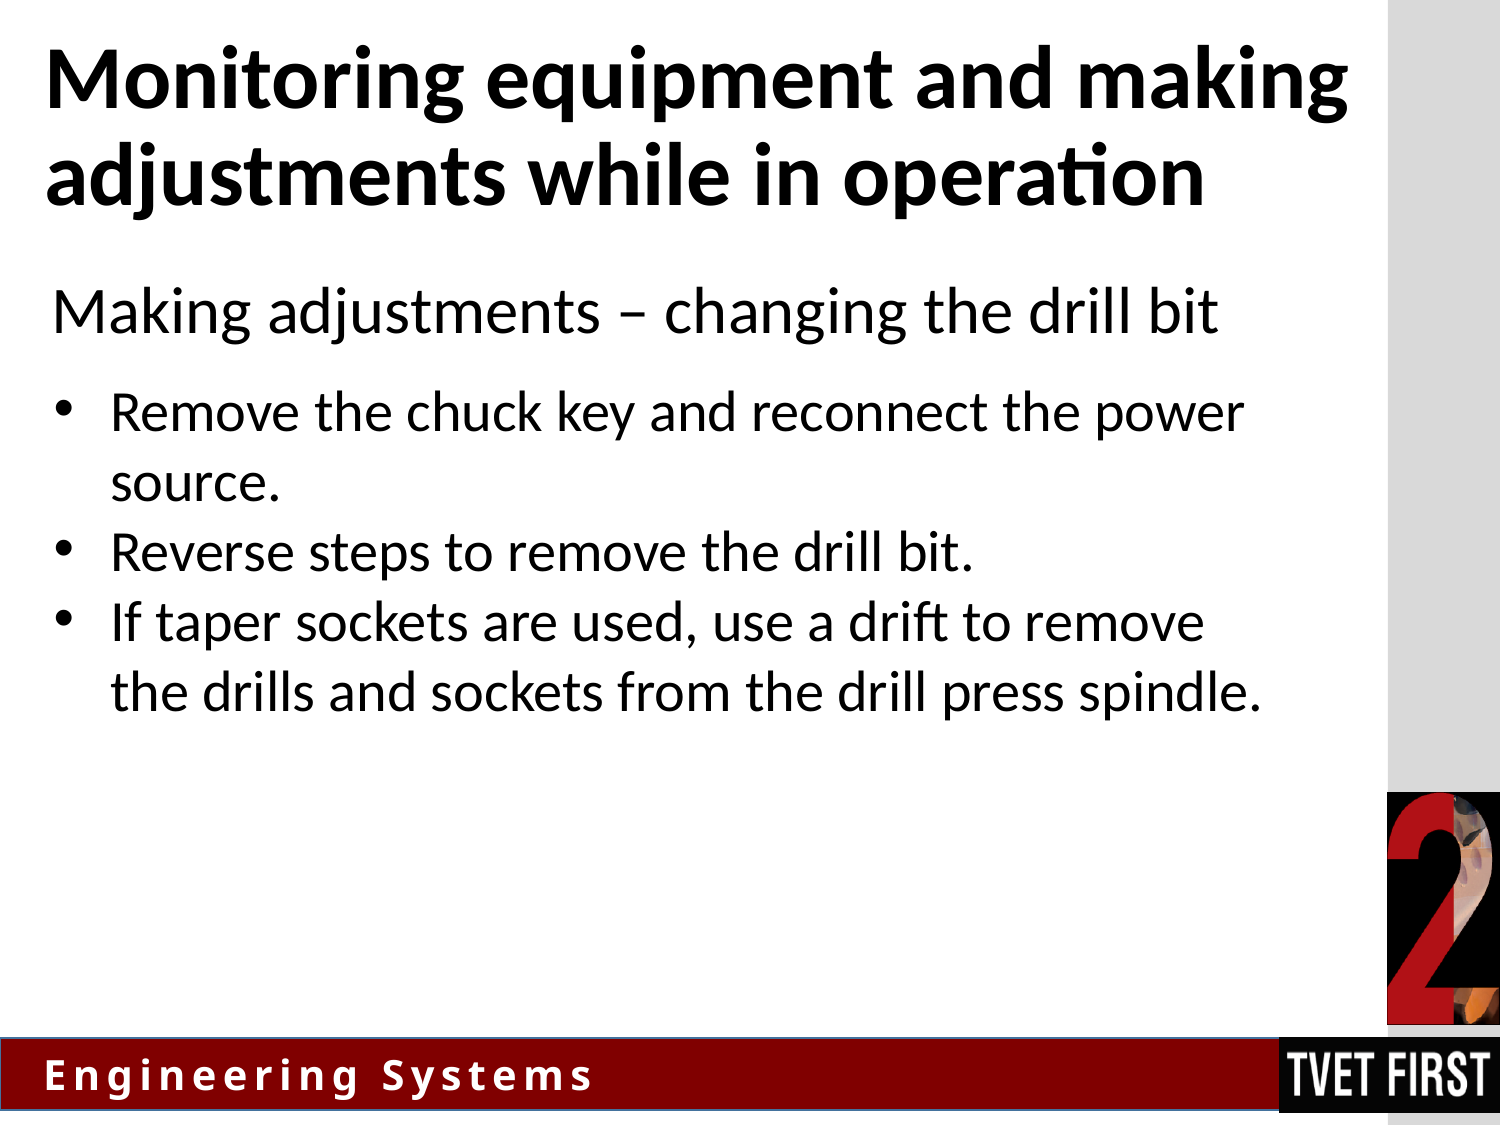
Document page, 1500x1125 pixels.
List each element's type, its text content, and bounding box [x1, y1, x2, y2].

list Making adjustments – changing the drill bit [36, 268, 1303, 380]
text_box Remove the chuck key and reconnect the power source. Reverse steps to remove the drill bit. If taper sockets are used, use a drift to remove the drills and sockets from the drill press spindle. [38, 365, 1303, 730]
title Monitoring equipment and making adjustments while in operation [29, 19, 1370, 237]
picture [1279, 1037, 1500, 1113]
picture [1387, 792, 1500, 1025]
